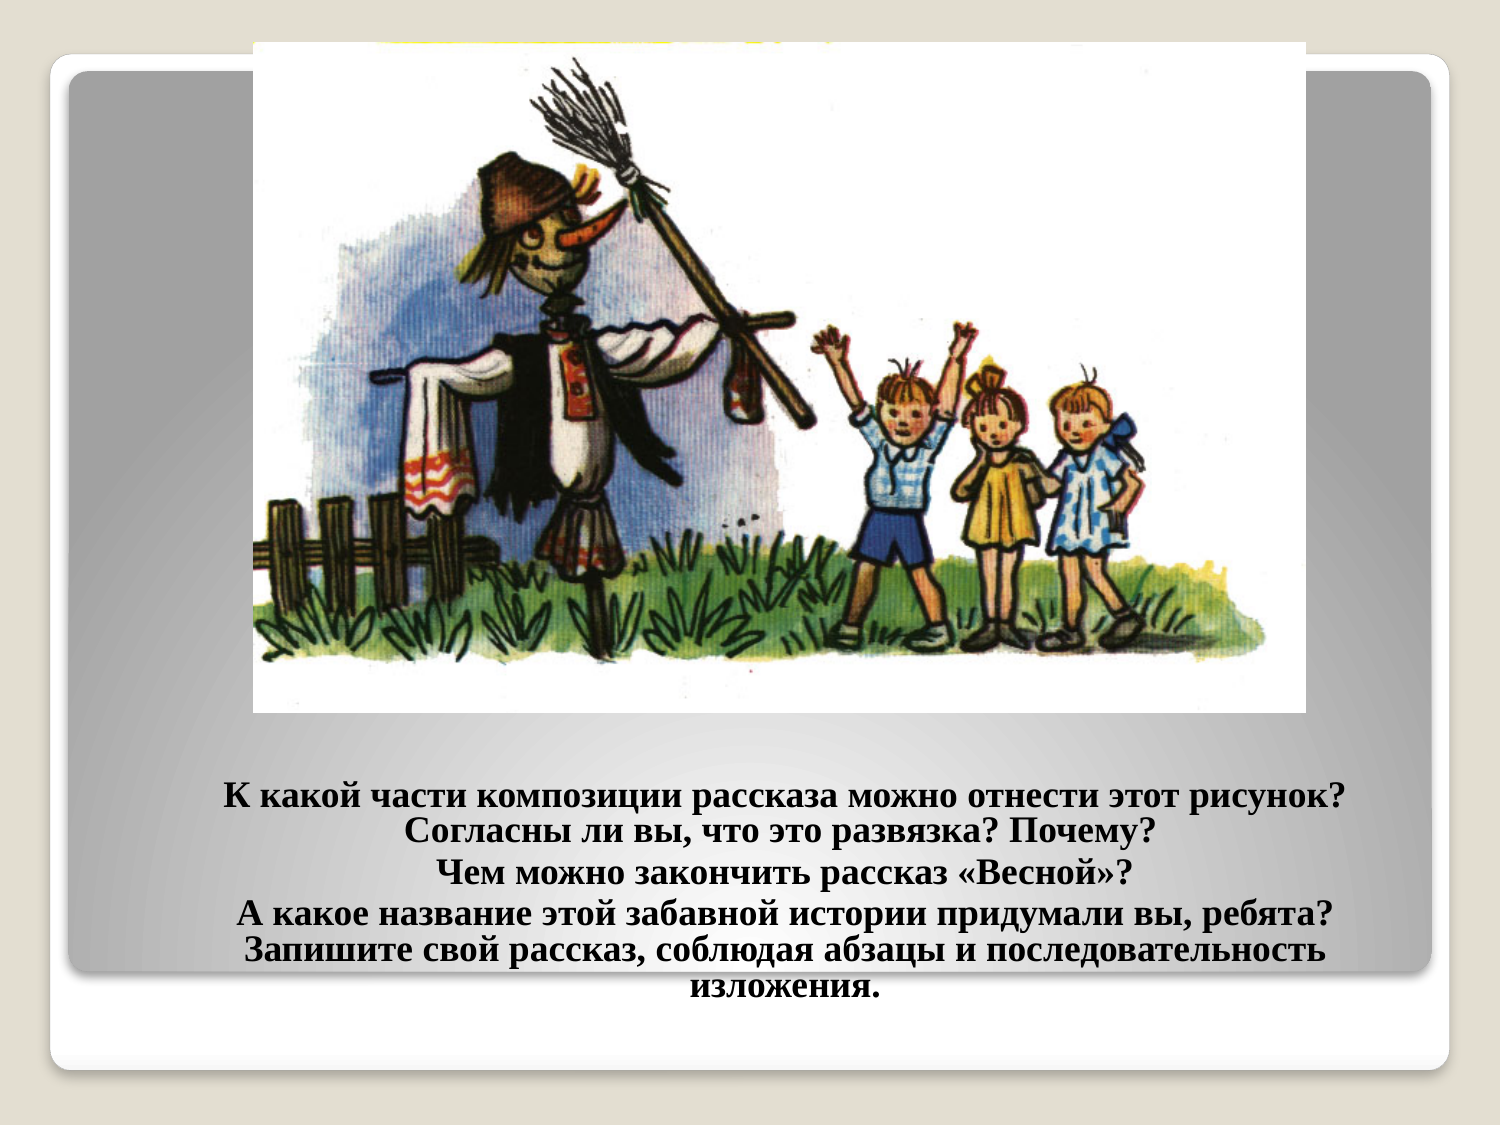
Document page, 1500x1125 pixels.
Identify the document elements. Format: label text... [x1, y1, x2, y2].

picture [253, 42, 1306, 713]
list К какой части композиции рассказа можно отнести этот рисунок? Согласны ли вы, что это развязка? Почему? Чем можно закончить рассказ «Весной»? А какое название этой забавной истории придумали вы, ребята? Запишите свой рассказ, соблюдая абзацы и последовательность изложения. [112, 763, 1400, 1071]
